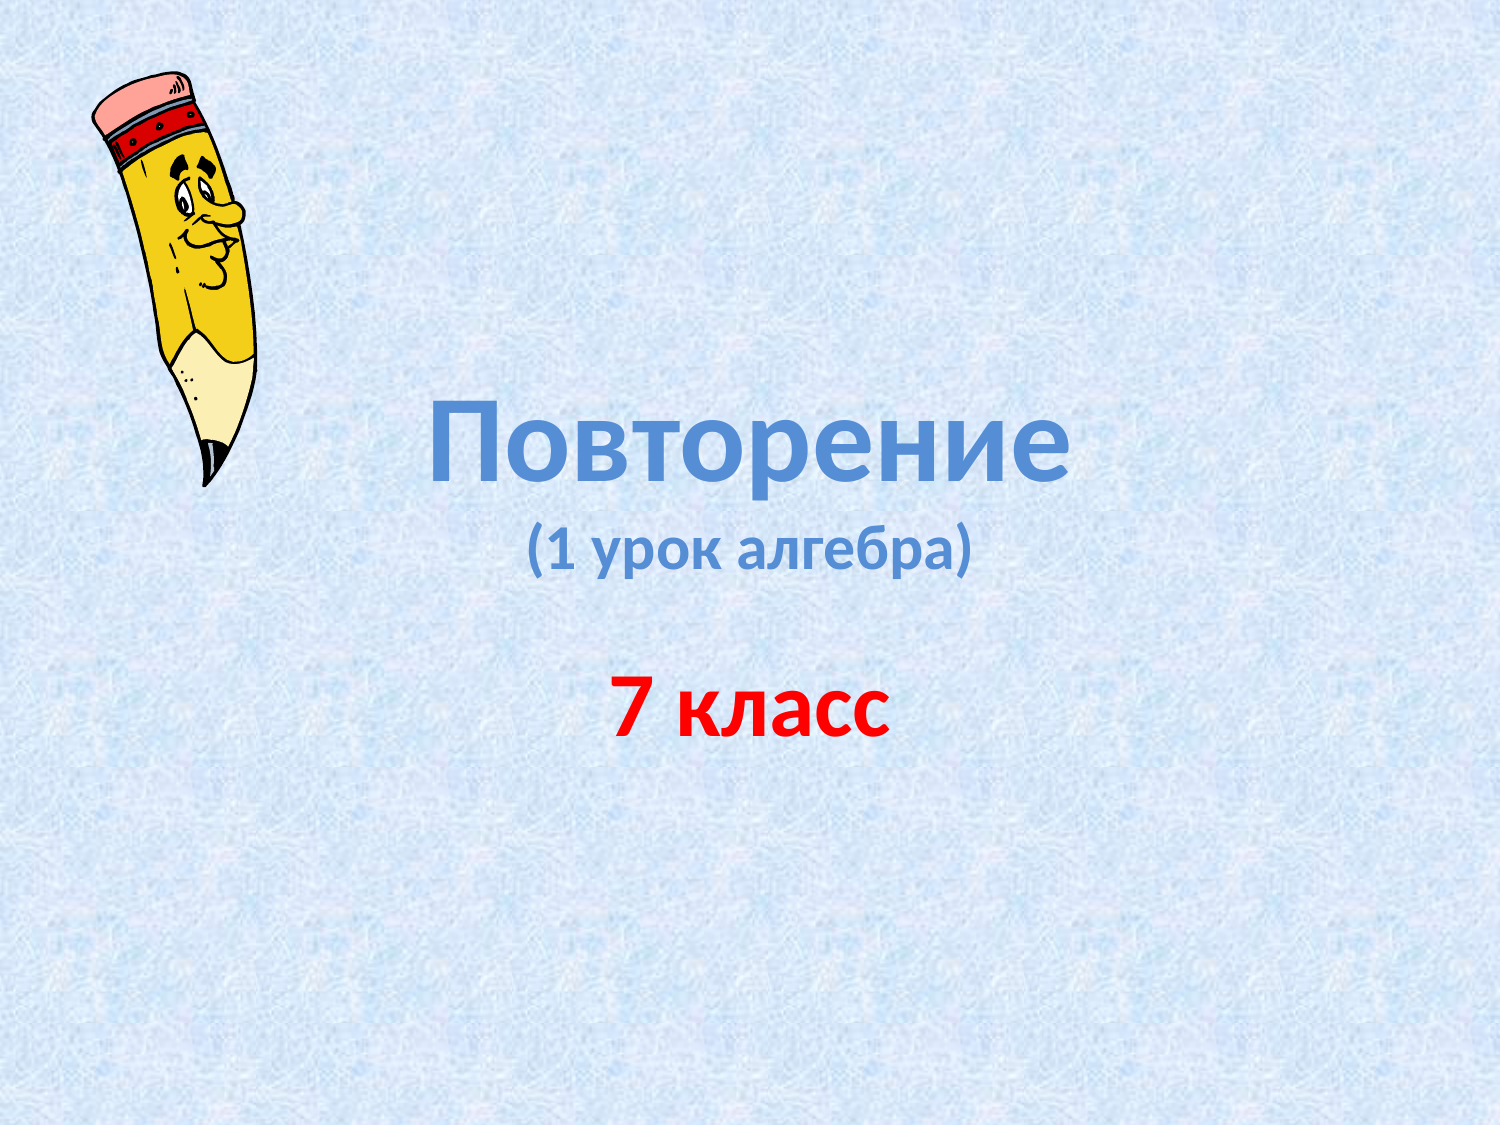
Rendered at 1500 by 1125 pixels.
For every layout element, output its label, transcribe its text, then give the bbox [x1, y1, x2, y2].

picture [0, 0, 1500, 1125]
title Повторение (1 урок алгебра) [112, 349, 1388, 591]
subtitle 7 класс [225, 637, 1275, 925]
